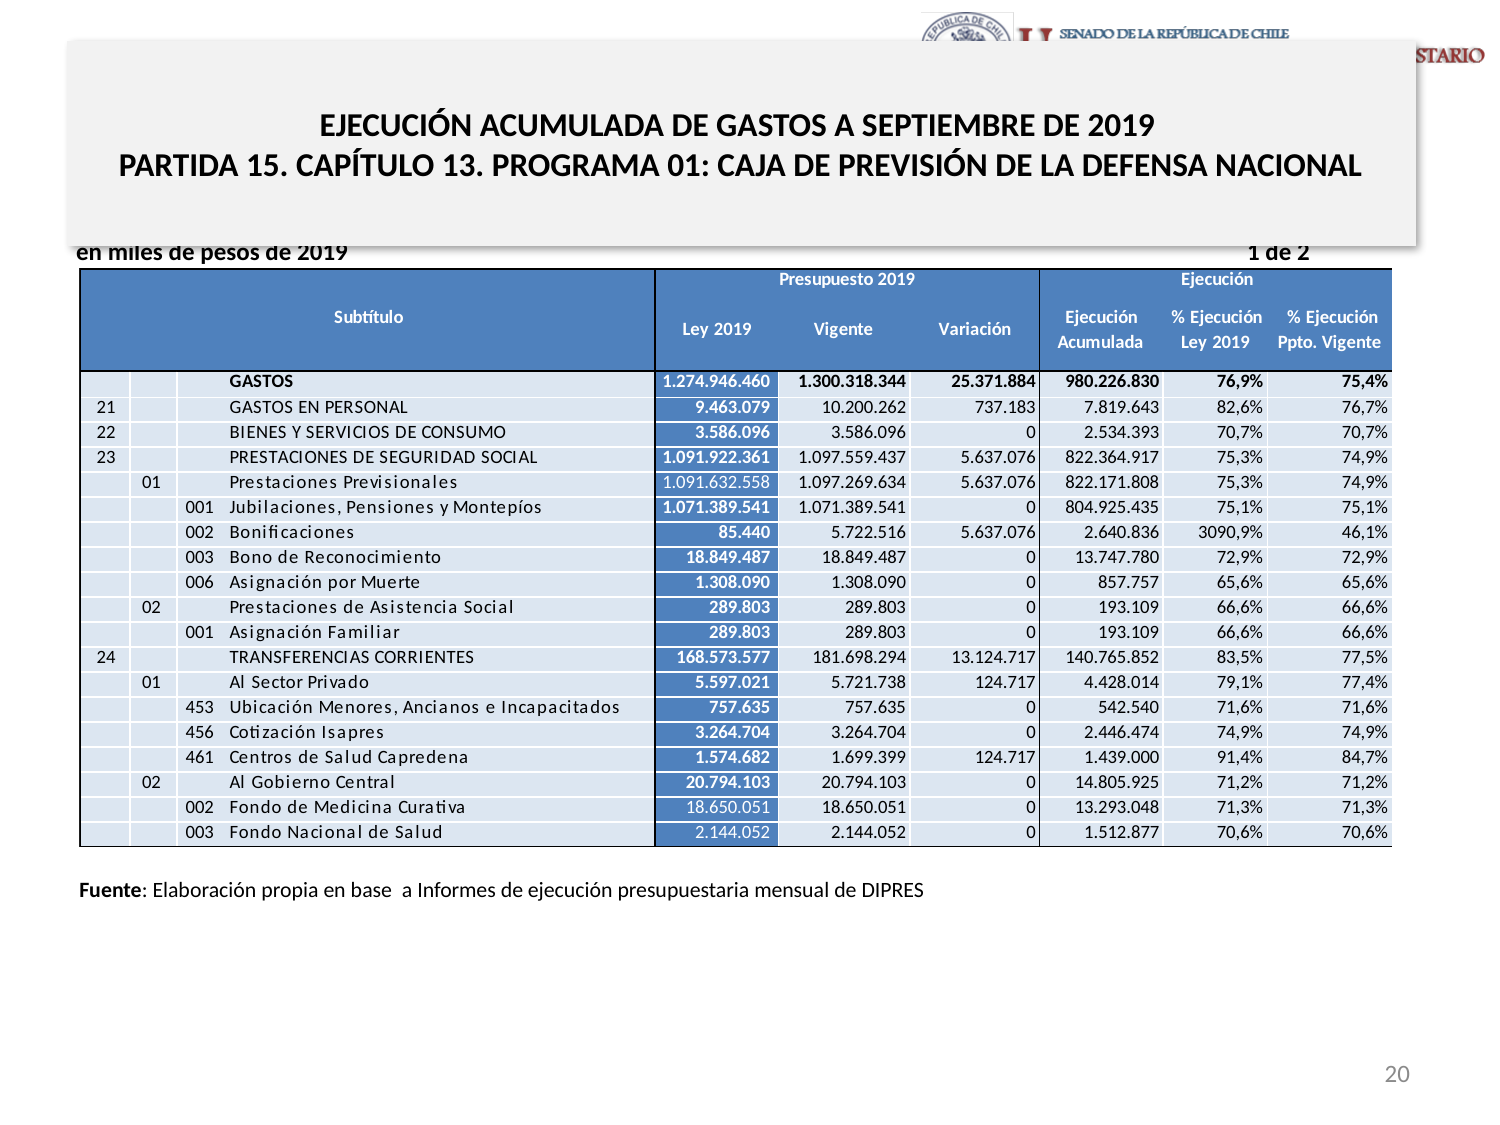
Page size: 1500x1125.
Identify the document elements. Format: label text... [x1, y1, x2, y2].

picture [79, 268, 1394, 849]
title EJECUCIÓN ACUMULADA DE GASTOS A SEPTIEMBRE DE 2019 PARTIDA 15. CAPÍTULO 13. PROGRAMA 01: CAJA DE PREVISIÓN DE LA DEFENSA NACIONAL [67, 41, 1415, 246]
footer Fuente: Elaboración propia en base a Informes de ejecución presupuestaria mensual de DIPRES [64, 868, 1414, 929]
slide_number 20 [1074, 1042, 1425, 1103]
text_box en miles de pesos de 2019 1 de 2 [61, 228, 1412, 303]
picture [921, 1, 1500, 115]
